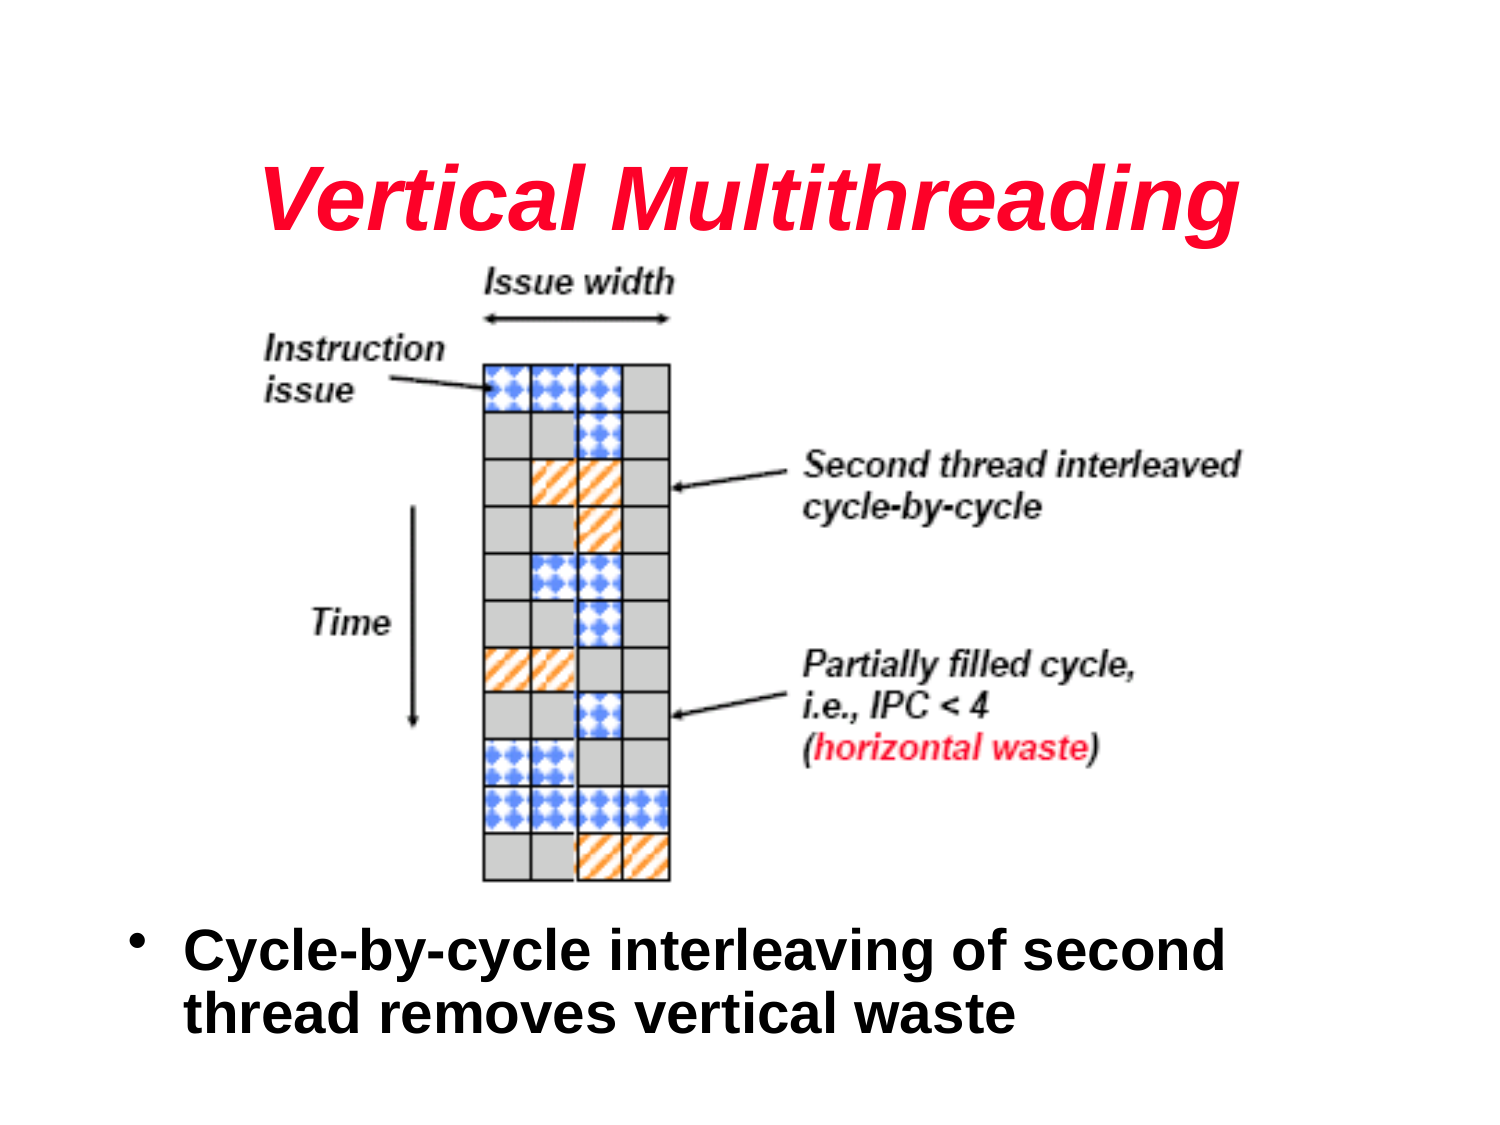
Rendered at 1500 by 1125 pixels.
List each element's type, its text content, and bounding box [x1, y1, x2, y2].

picture [262, 262, 1251, 891]
title Vertical Multithreading [112, 99, 1388, 288]
list Cycle-by-cycle interleaving of second thread removes vertical waste [112, 912, 1388, 1038]
